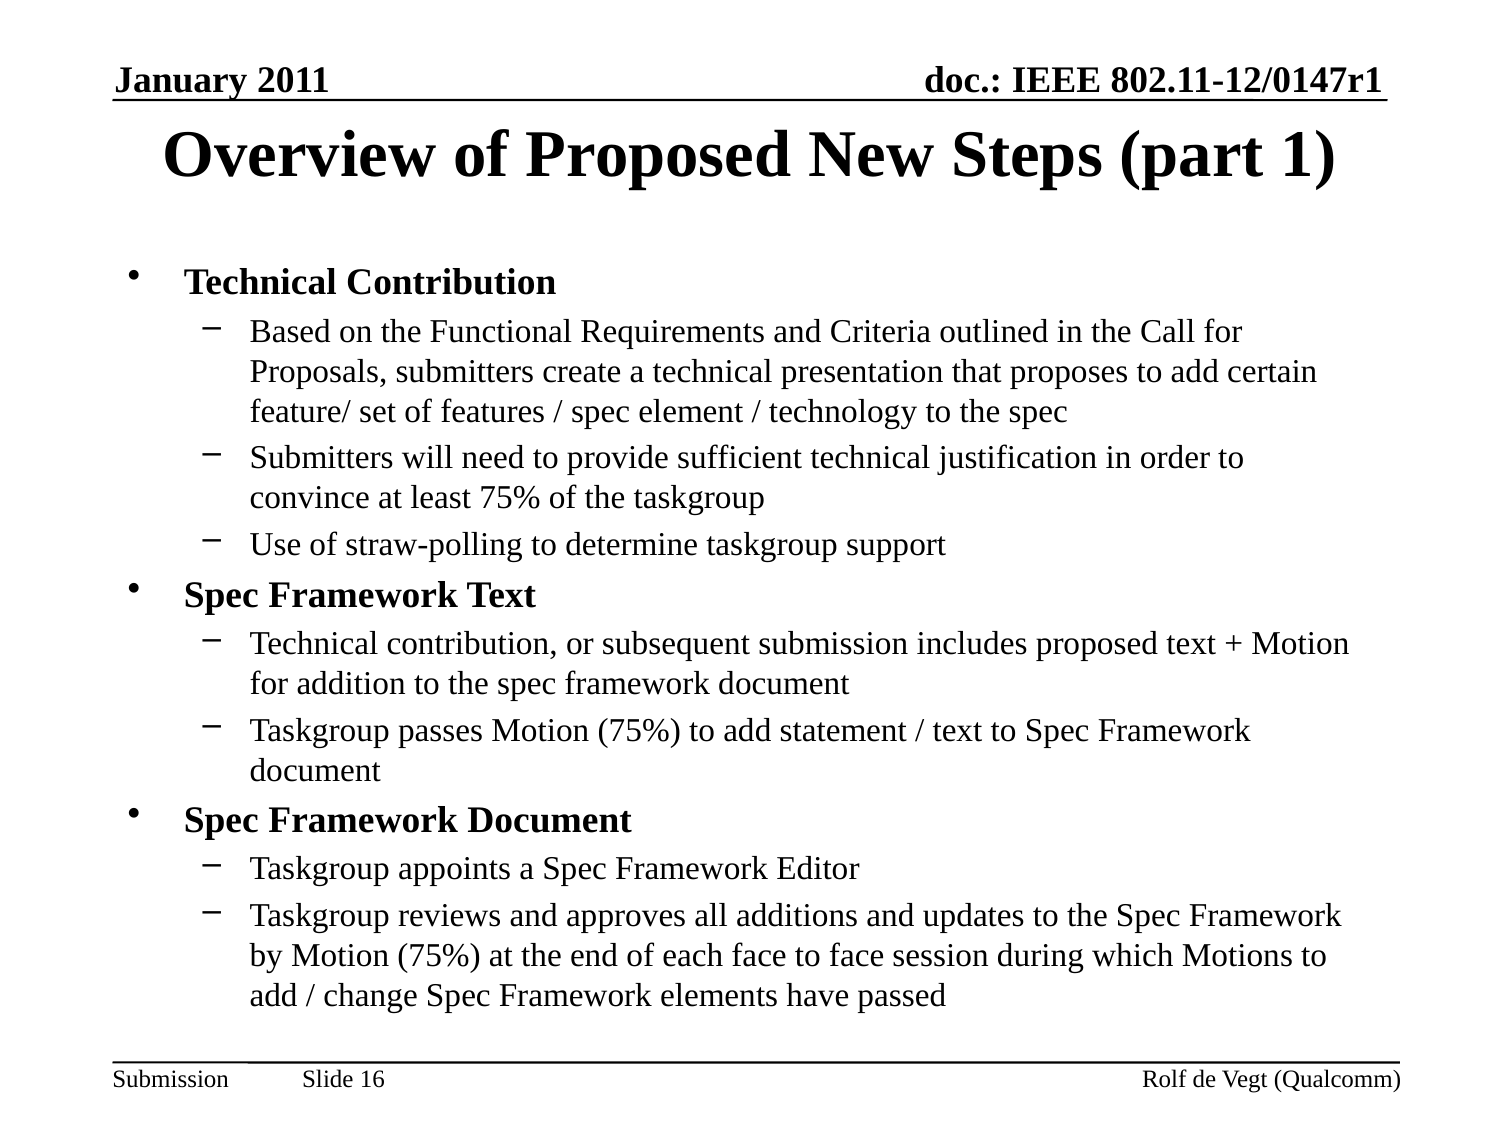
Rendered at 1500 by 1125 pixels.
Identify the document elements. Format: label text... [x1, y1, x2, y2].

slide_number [114, 54, 368, 101]
title Overview of Proposed New Steps (part 1) [112, 62, 1388, 238]
footer Rolf de Vegt (Qualcomm) [1138, 1061, 1402, 1093]
list Technical Contribution Based on the Functional Requirements and Criteria outlined in the Call for Proposals, submitters create a technical presentation that proposes to add certain feature/ set of features / spec element / technology to the spec Submitters will need to provide sufficient technical justification in order to convince at least 75% of the taskgroup Use of straw-polling to determine taskgroup support Spec Framework Text Technical contribution, or subsequent submission includes proposed text + Motion for addition to the spec framework document Taskgroup passes Motion (75%) to add statement / text to Spec Framework document Spec Framework Document Taskgroup appoints a Spec Framework Editor Taskgroup reviews and approves all additions and updates to the Spec Framework by Motion (75%) at the end of each face to face session during which Motions to add / change Spec Framework elements have passed [112, 249, 1388, 926]
slide_number Slide 16 [299, 1062, 388, 1093]
